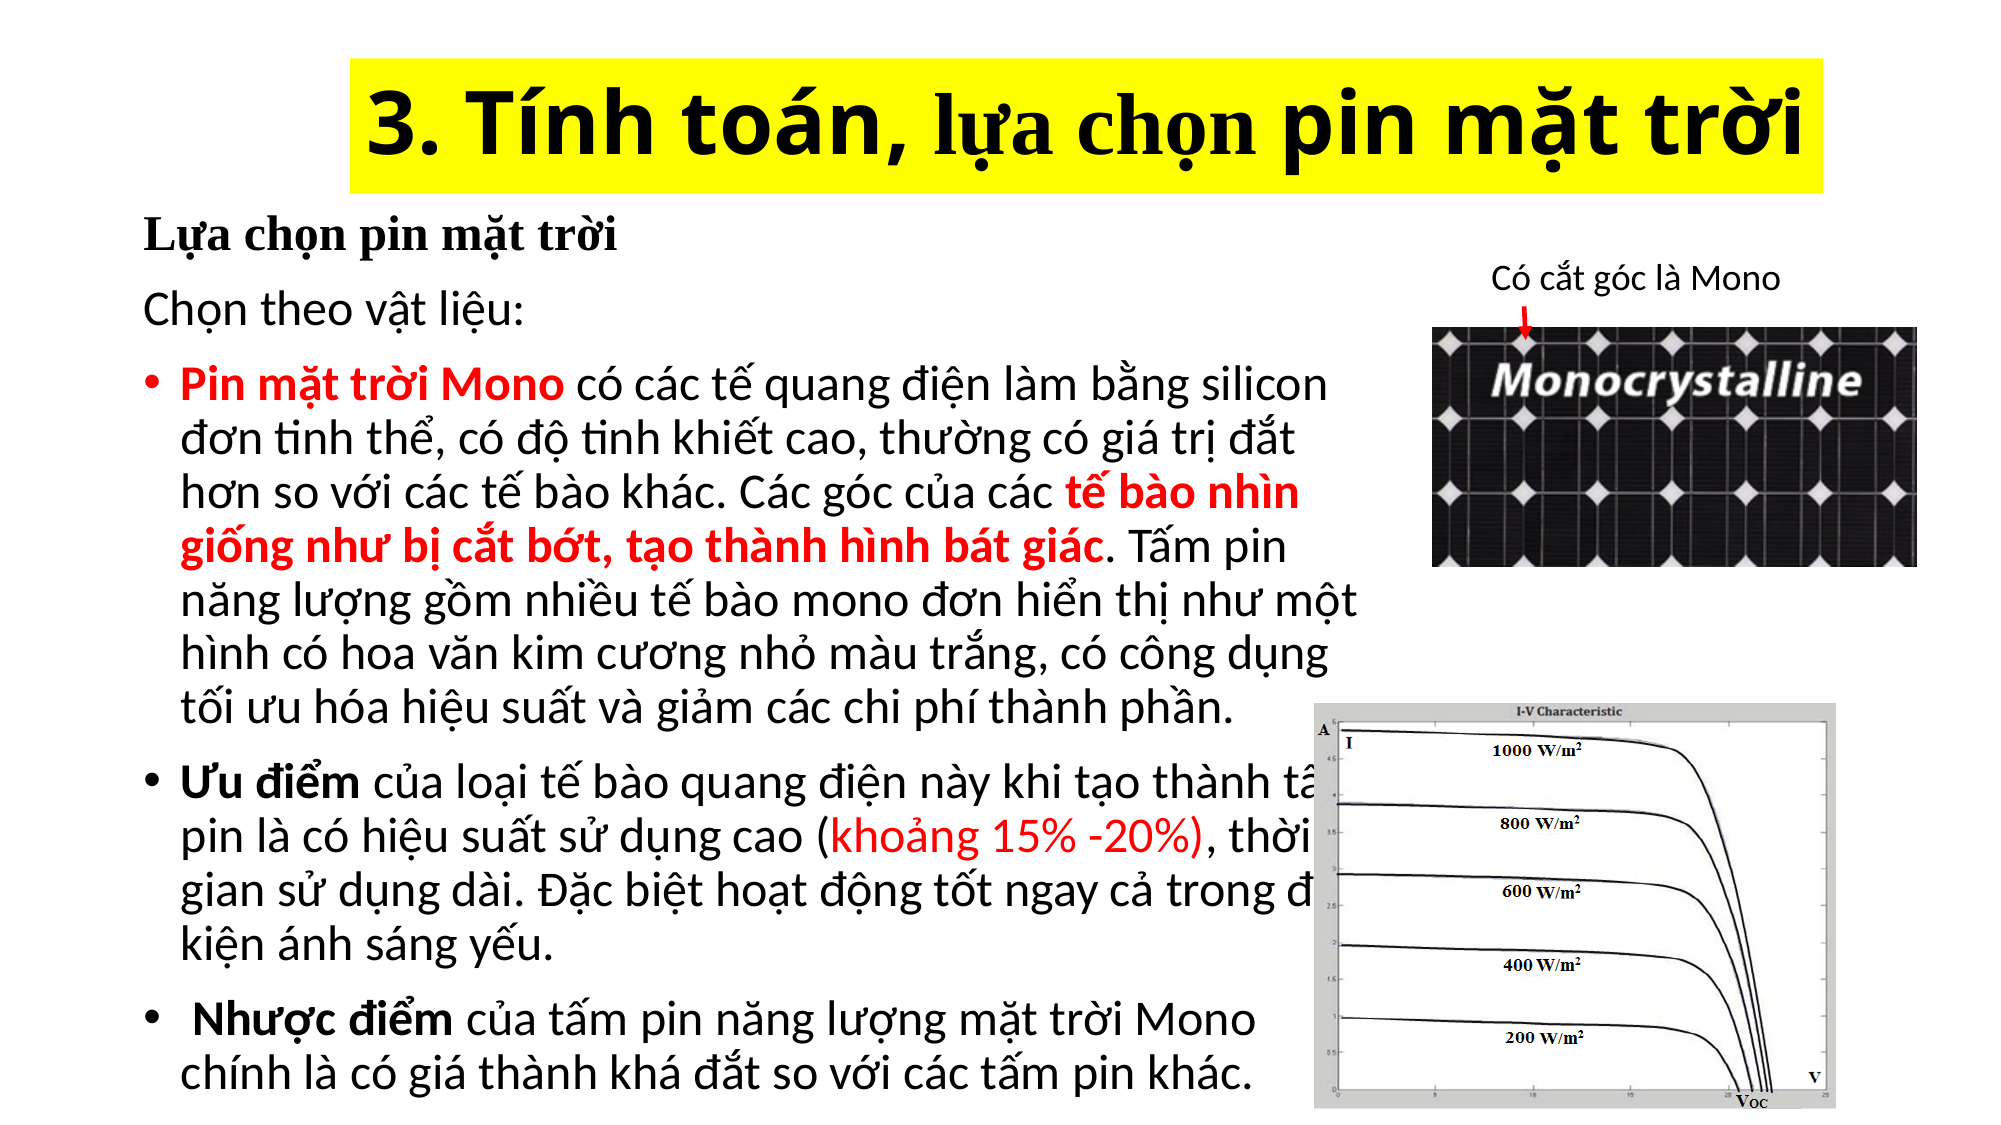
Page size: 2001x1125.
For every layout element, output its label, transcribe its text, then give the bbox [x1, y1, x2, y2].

title 3. Tính toán, lựa chọn pin mặt trời [350, 58, 1824, 194]
list Lựa chọn pin mặt trời Chọn theo vật liệu: Pin mặt trời Mono có các tế quang điện làm bằng silicon đơn tinh thể, có độ tinh khiết cao, thường có giá trị đắt hơn so với các tế bào khác. Các góc của các tế bào nhìn giống như bị cắt bớt, tạo thành hình bát giác. Tấm pin năng lượng gồm nhiều tế bào mono đơn hiển thị như một hình có hoa văn kim cương nhỏ màu trắng, có công dụng tối ưu hóa hiệu suất và giảm các chi phí thành phần. Ưu điểm của loại tế bào quang điện này khi tạo thành tấm pin là có hiệu suất sử dụng cao (khoảng 15% -20%), thời gian sử dụng dài. Đặc biệt hoạt động tốt ngay cả trong điều kiện ánh sáng yếu. Nhược điểm của tấm pin năng lượng mặt trời Mono chính là có giá thành khá đắt so với các tấm pin khác. [128, 199, 1395, 1056]
picture [1314, 703, 1836, 1109]
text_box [1432, 245, 1917, 568]
